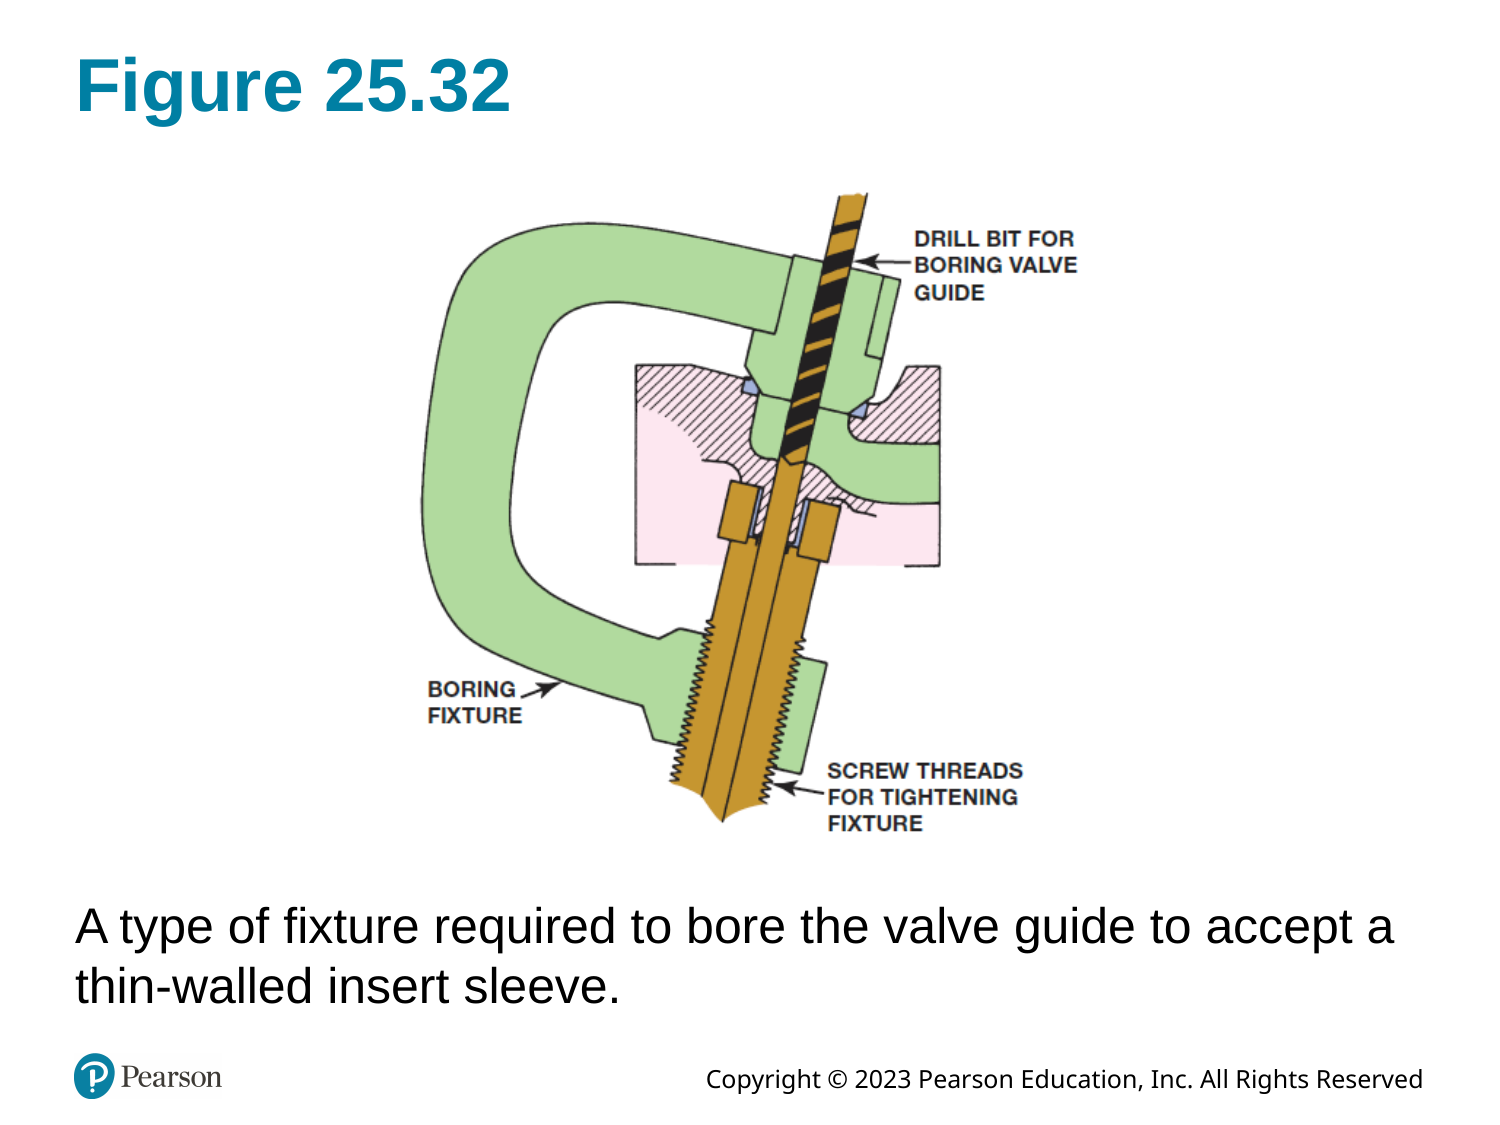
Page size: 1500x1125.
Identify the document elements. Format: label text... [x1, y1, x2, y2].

picture [74, 1053, 89, 1069]
picture [82, 1062, 107, 1086]
title Figure 25.32 [75, 32, 1425, 130]
list A type of fixture required to bore the valve guide to accept a thin-walled insert sleeve. [75, 889, 1425, 1017]
picture [99, 1053, 222, 1099]
picture [74, 1086, 85, 1099]
picture [391, 170, 1111, 846]
